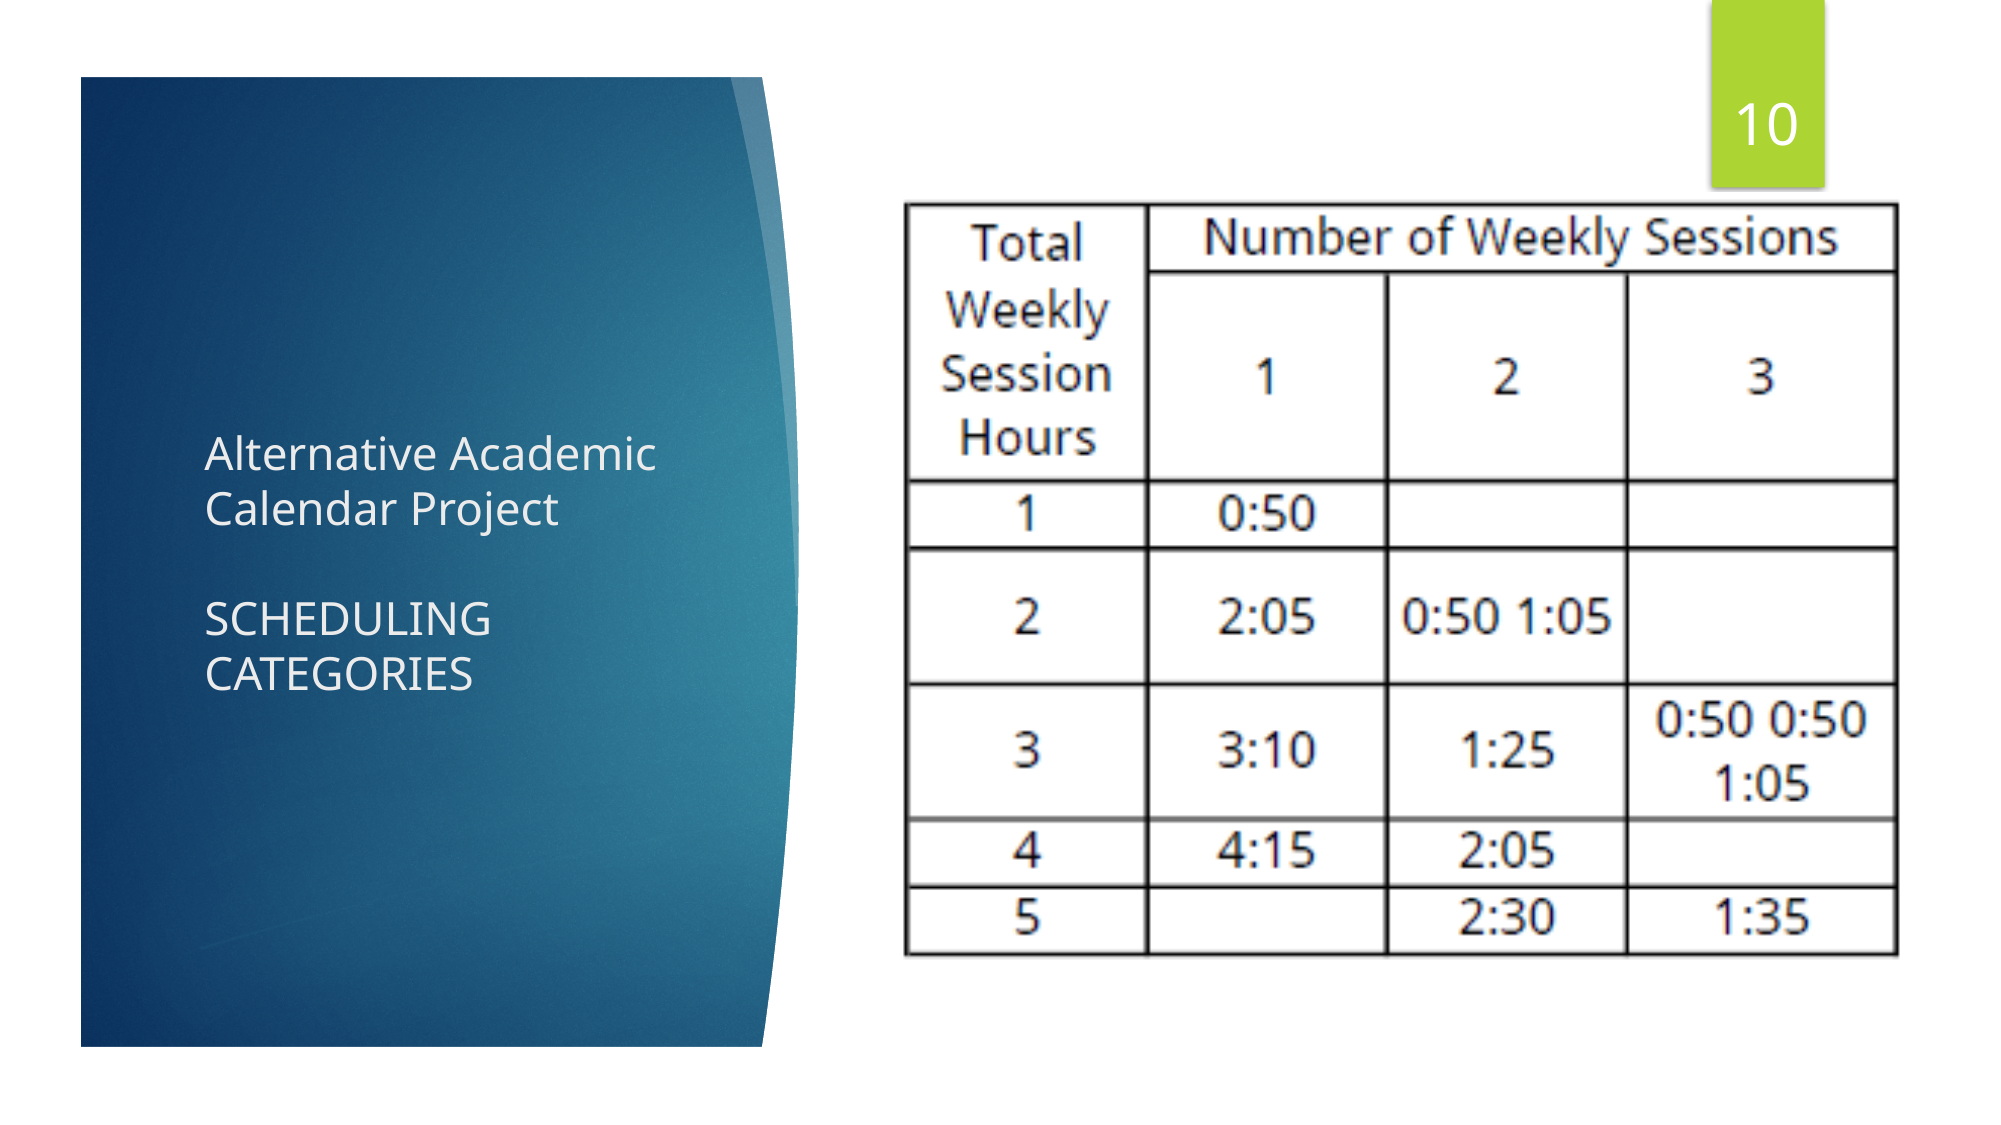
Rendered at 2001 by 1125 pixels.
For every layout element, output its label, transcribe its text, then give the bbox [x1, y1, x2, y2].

picture [892, 192, 1912, 975]
title Alternative Academic Calendar Project SCHEDULING CATEGORIES [189, 375, 754, 750]
slide_number 10 [1698, 48, 1836, 175]
